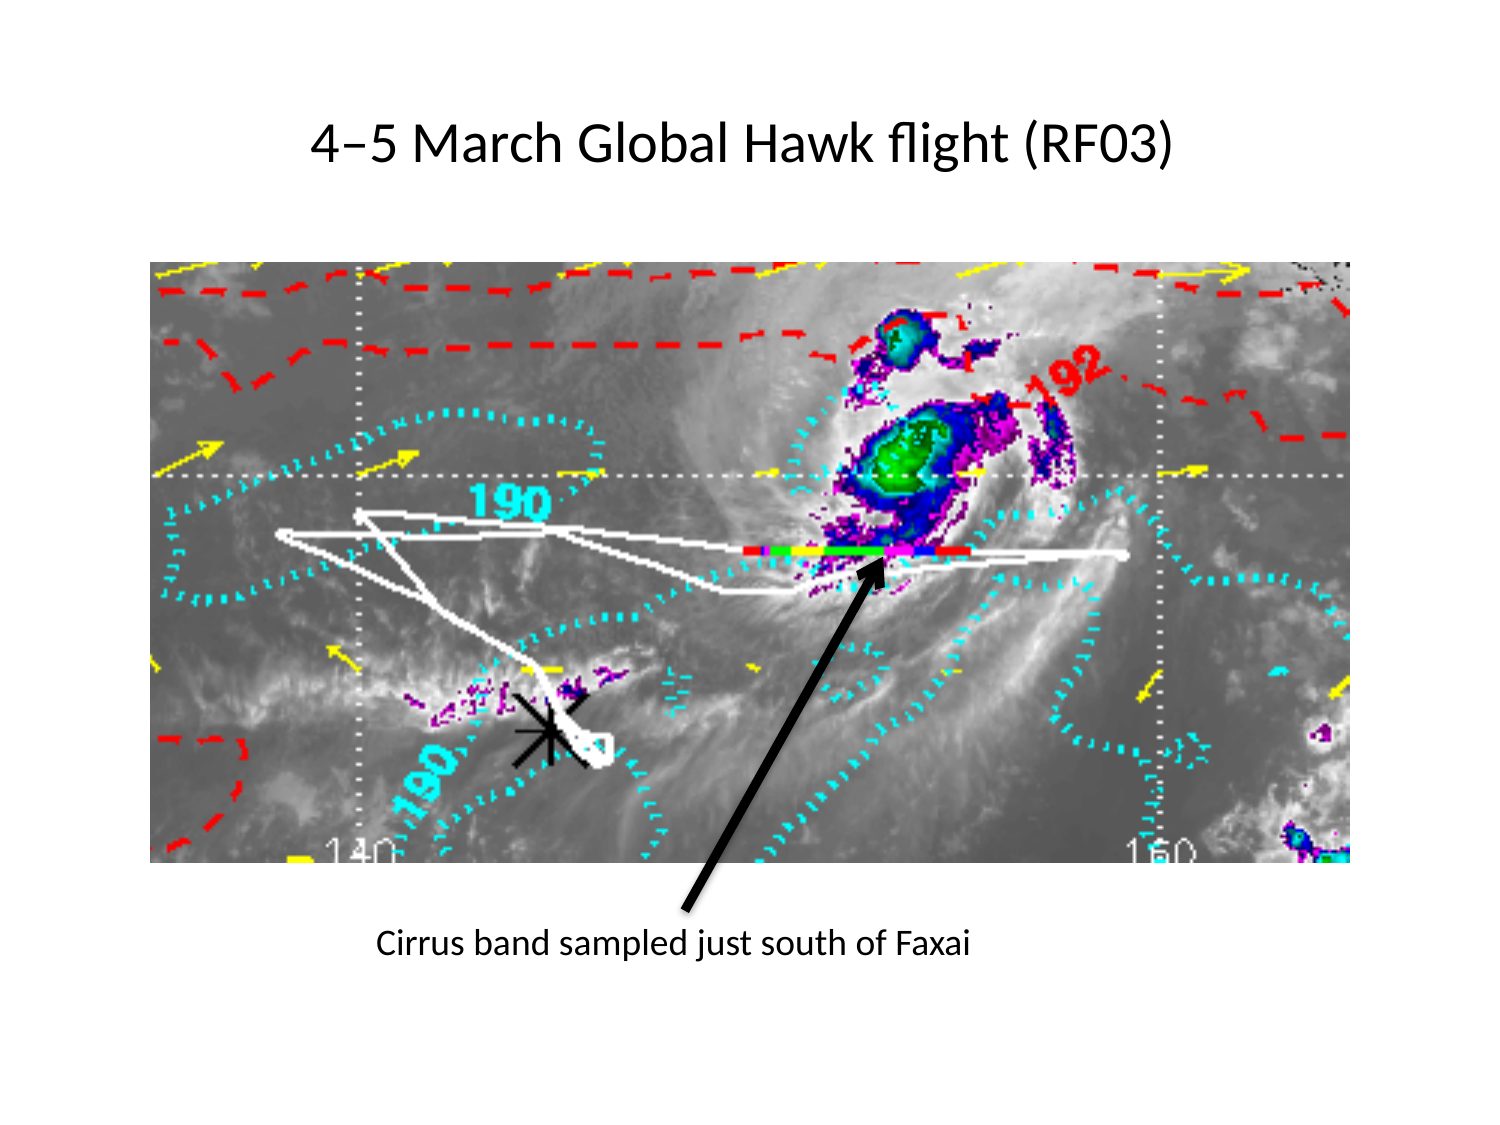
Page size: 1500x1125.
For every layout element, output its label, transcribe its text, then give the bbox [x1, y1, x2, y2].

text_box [684, 556, 884, 911]
text_box Cirrus band sampled just south of Faxai [361, 910, 1009, 971]
picture [149, 262, 1351, 863]
title 4–5 March Global Hawk flight (RF03) [75, 45, 1425, 233]
